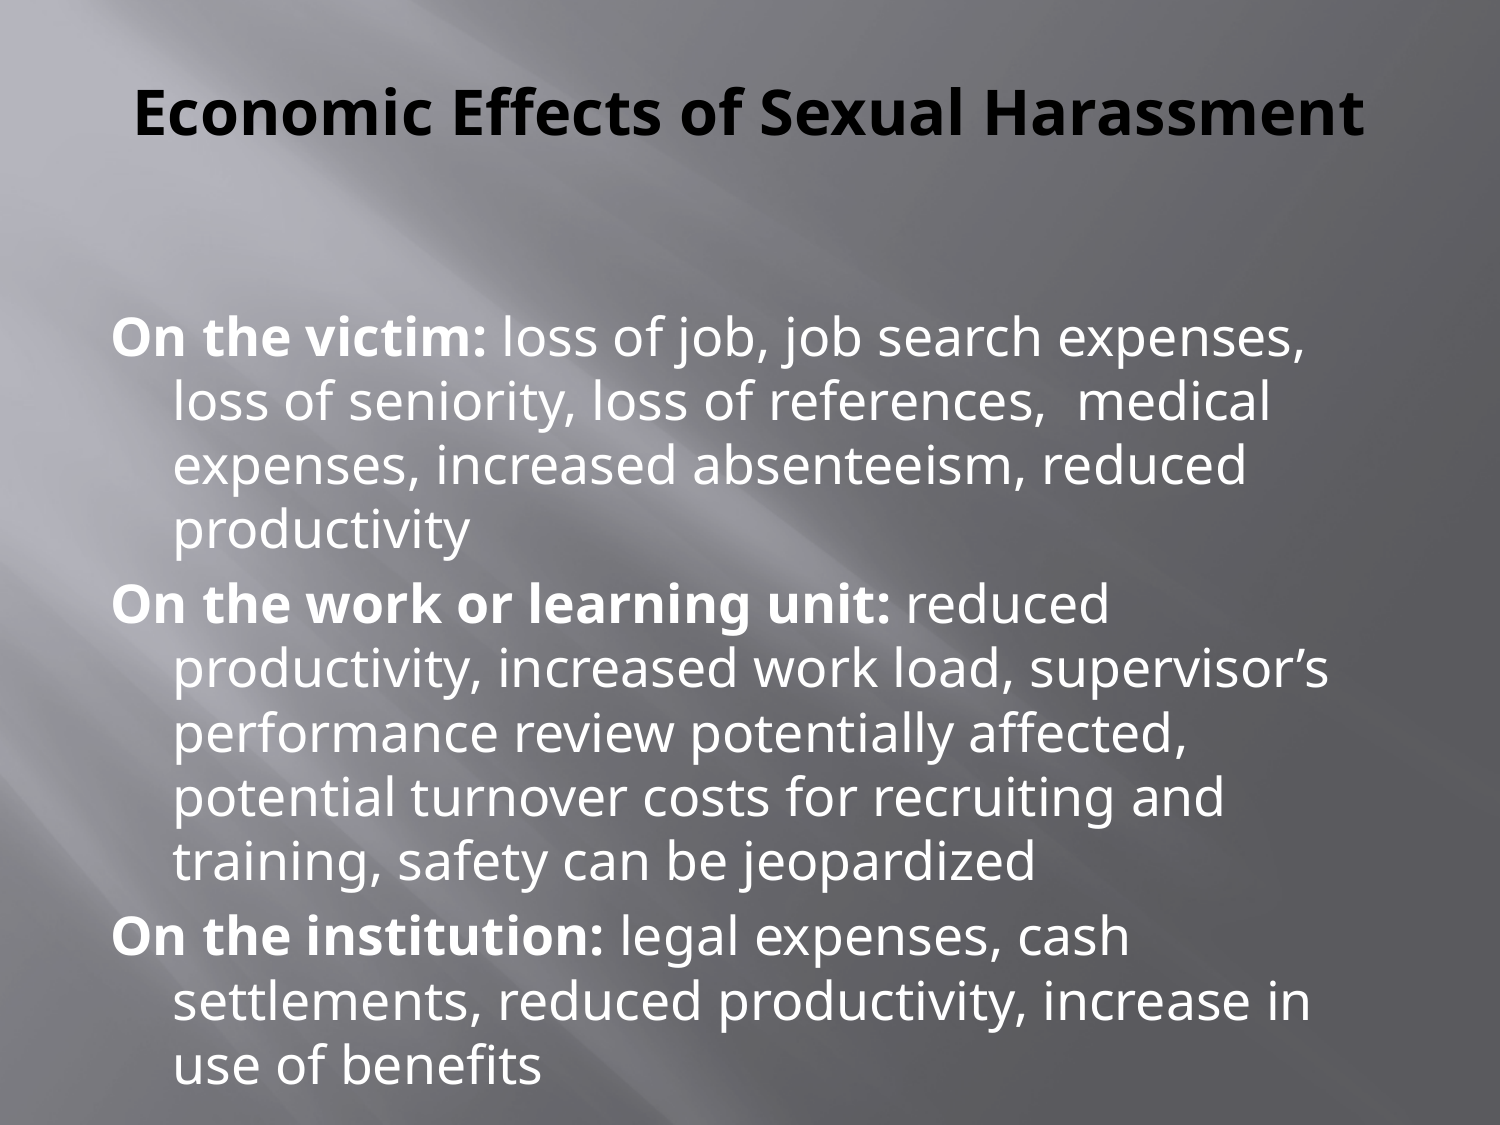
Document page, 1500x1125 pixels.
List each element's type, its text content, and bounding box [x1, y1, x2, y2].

title Economic Effects of Sexual Harassment [75, 45, 1425, 175]
list On the victim: loss of job, job search expenses, loss of seniority, loss of references, medical expenses, increased absenteeism, reduced productivity On the work or learning unit: reduced productivity, increased work load, supervisor’s performance review potentially affected, potential turnover costs for recruiting and training, safety can be jeopardized On the institution: legal expenses, cash settlements, reduced productivity, increase in use of benefits [75, 295, 1425, 1113]
